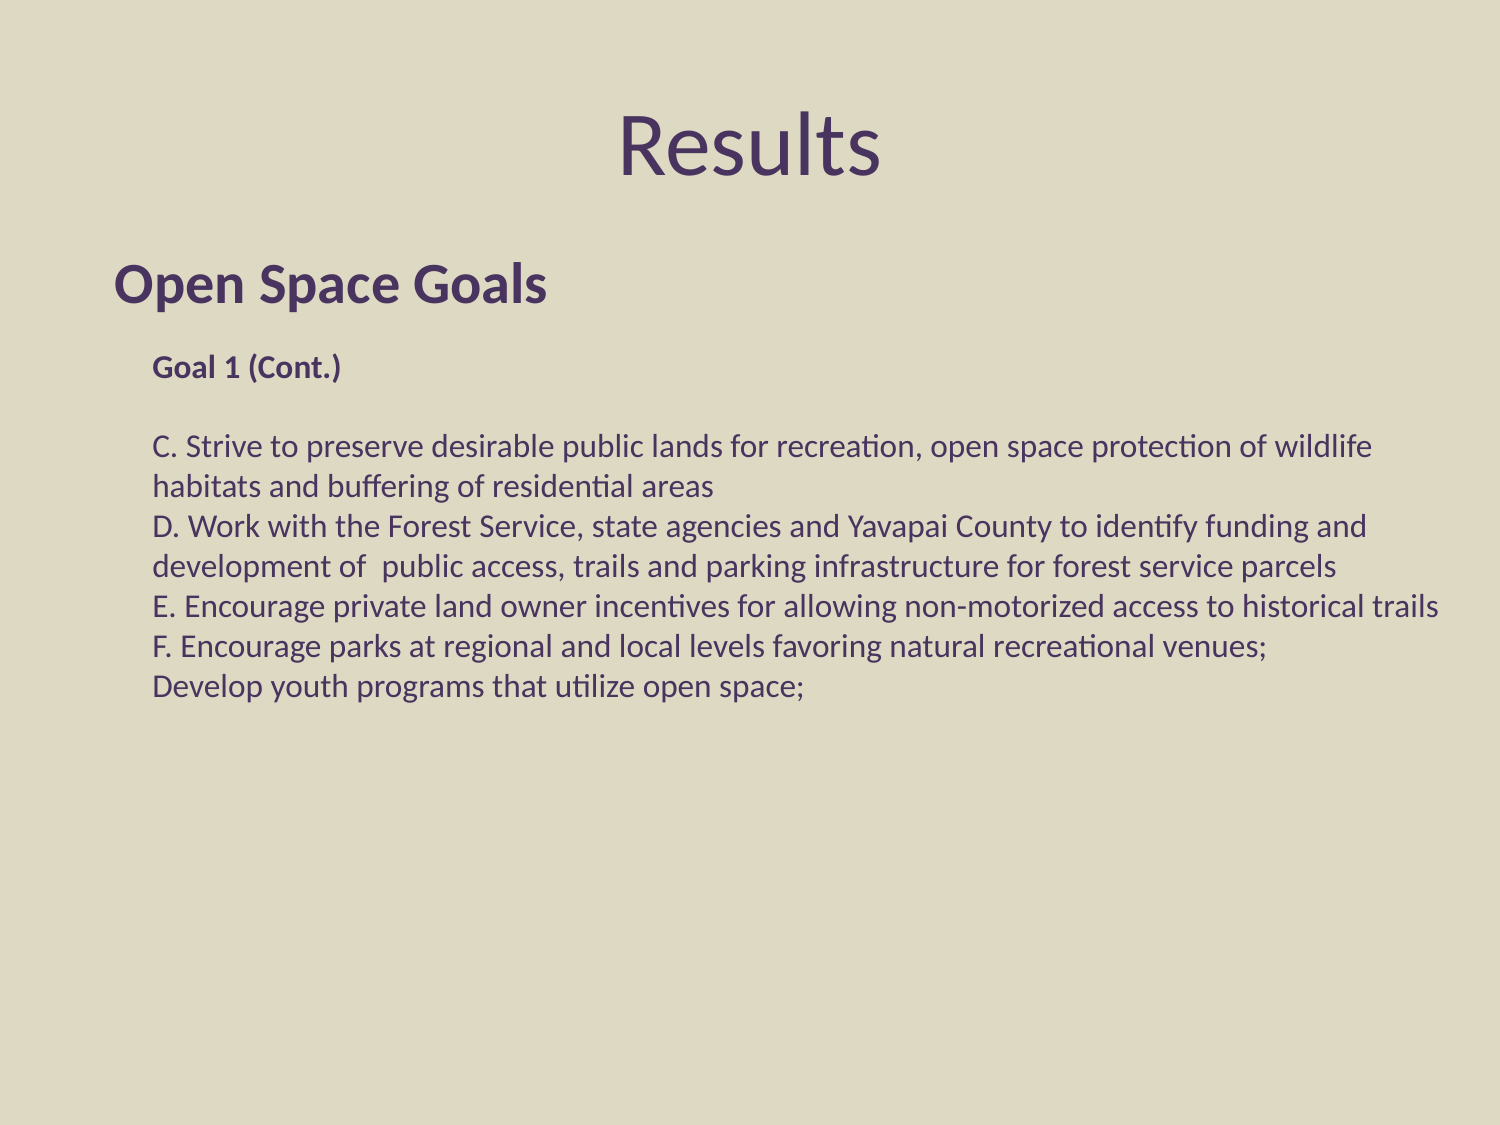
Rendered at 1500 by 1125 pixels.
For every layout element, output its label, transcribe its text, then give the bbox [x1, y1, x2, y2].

text_box Open Space Goals [99, 237, 1413, 323]
title Results [75, 45, 1425, 233]
text_box Goal 1 (Cont.) C. Strive to preserve desirable public lands for recreation, open space protection of wildlife habitats and buffering of residential areas D. Work with the Forest Service, state agencies and Yavapai County to identify funding and development of public access, trails and parking infrastructure for forest service parcels E. Encourage private land owner incentives for allowing non-motorized access to historical trails F. Encourage parks at regional and local levels favoring natural recreational venues; Develop youth programs that utilize open space; [137, 337, 1463, 1077]
